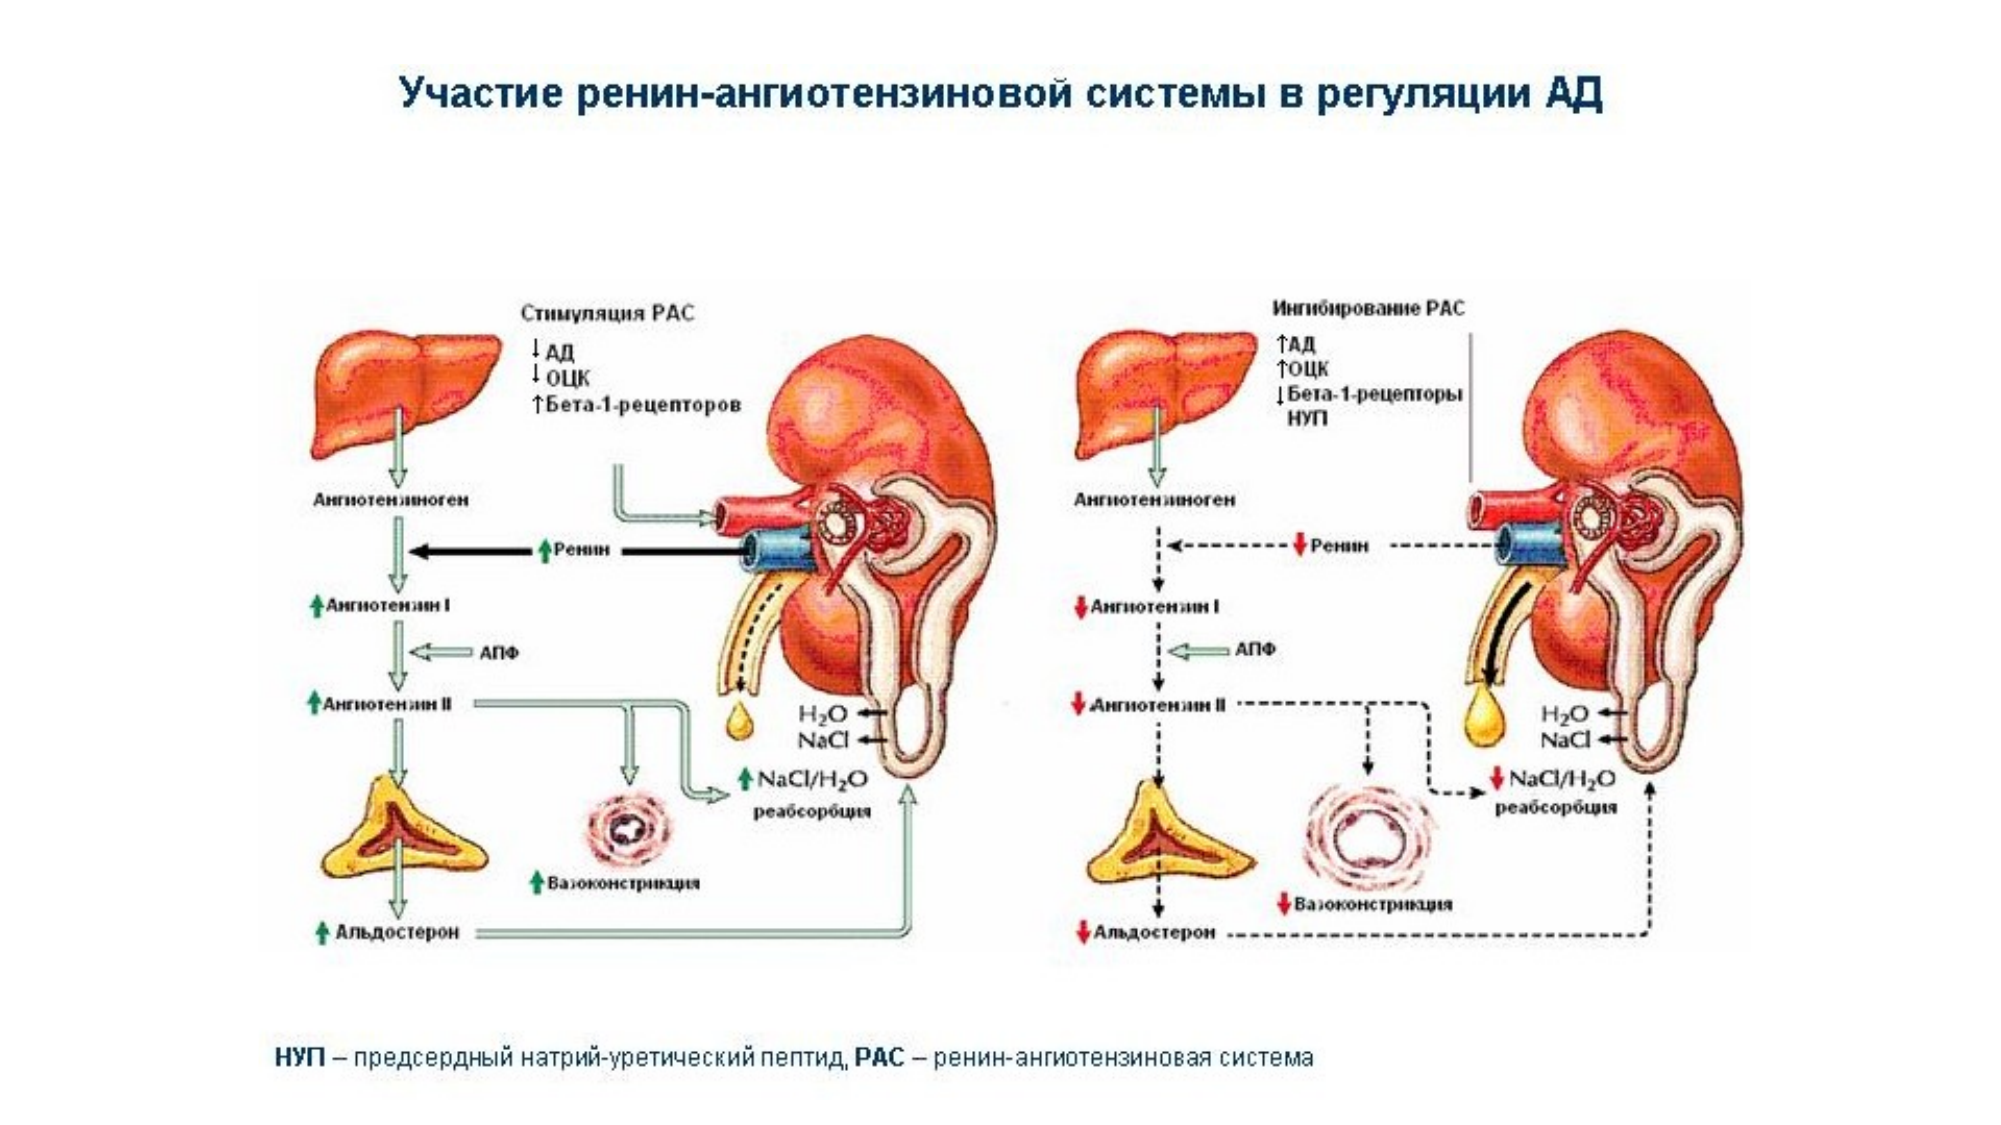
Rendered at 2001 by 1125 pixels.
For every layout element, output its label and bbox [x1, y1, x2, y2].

text_box [258, 64, 1751, 1100]
